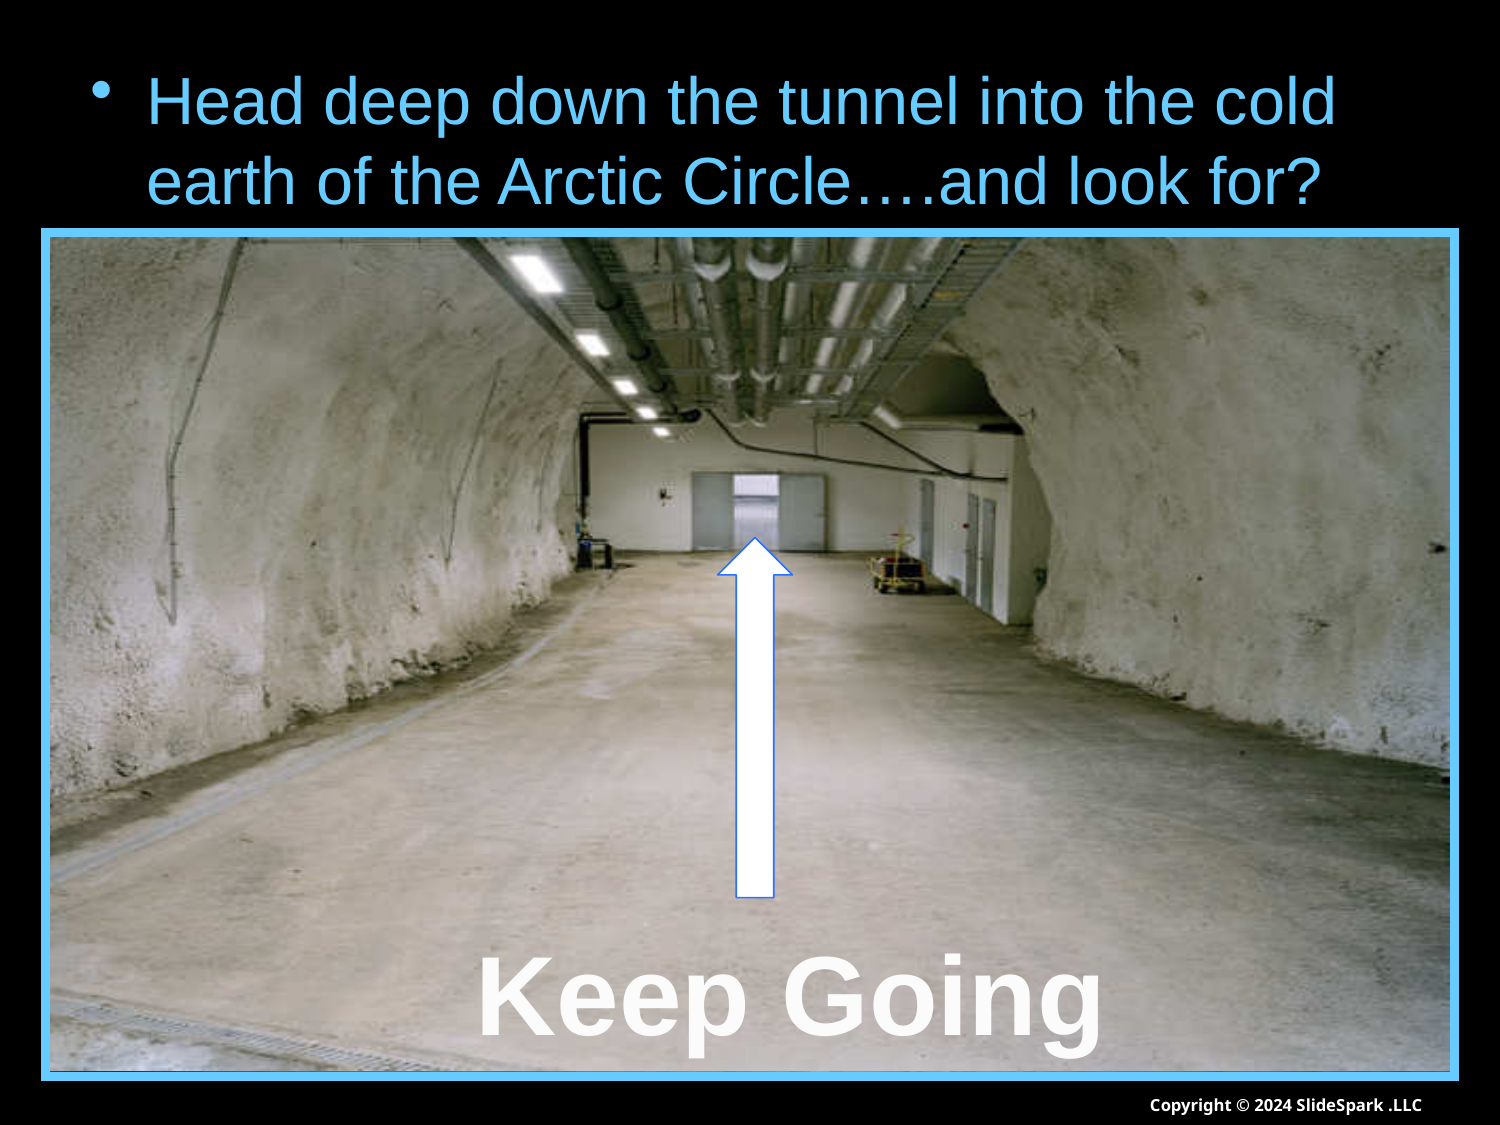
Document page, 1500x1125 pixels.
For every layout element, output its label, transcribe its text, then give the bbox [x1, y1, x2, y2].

text_box Copyright © 2024 SlideSpark .LLC [937, 1087, 1438, 1123]
picture [49, 237, 1451, 1073]
list Head deep down the tunnel into the cold earth of the Arctic Circle….and look for? [75, 50, 1425, 228]
